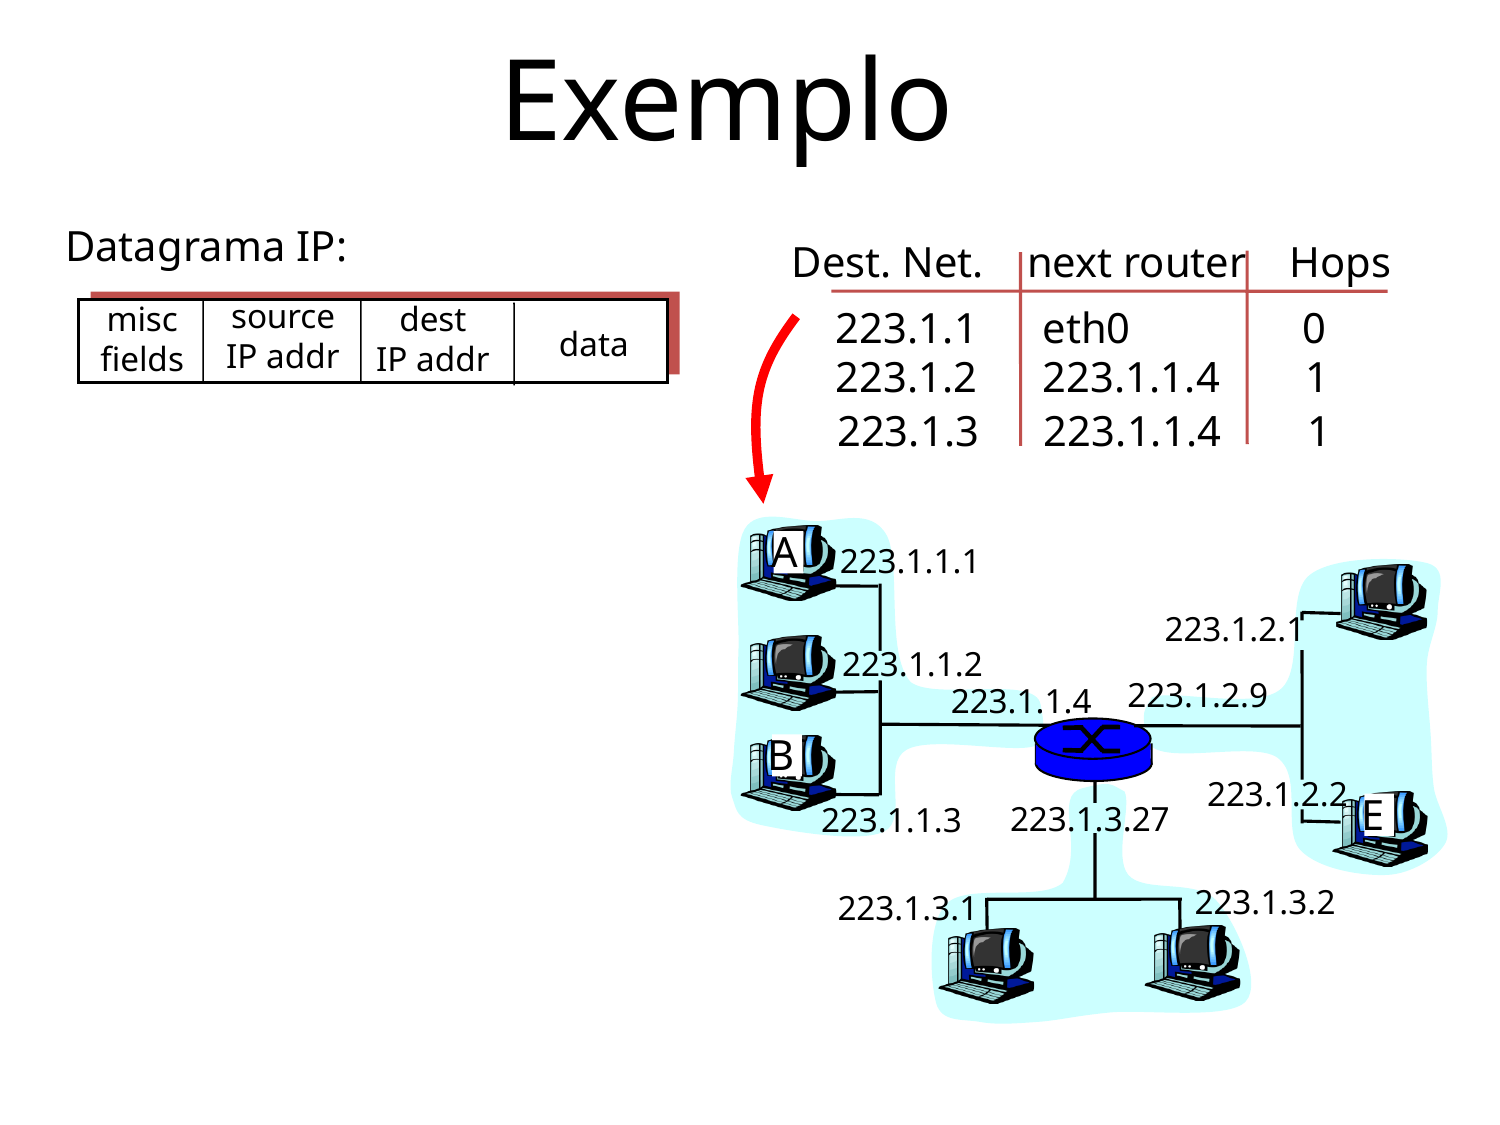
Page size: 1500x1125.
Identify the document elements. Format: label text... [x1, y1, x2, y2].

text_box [77, 287, 680, 387]
title Exemplo [37, 37, 1416, 153]
list Datagrama IP: [50, 212, 657, 299]
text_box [727, 228, 1454, 1026]
